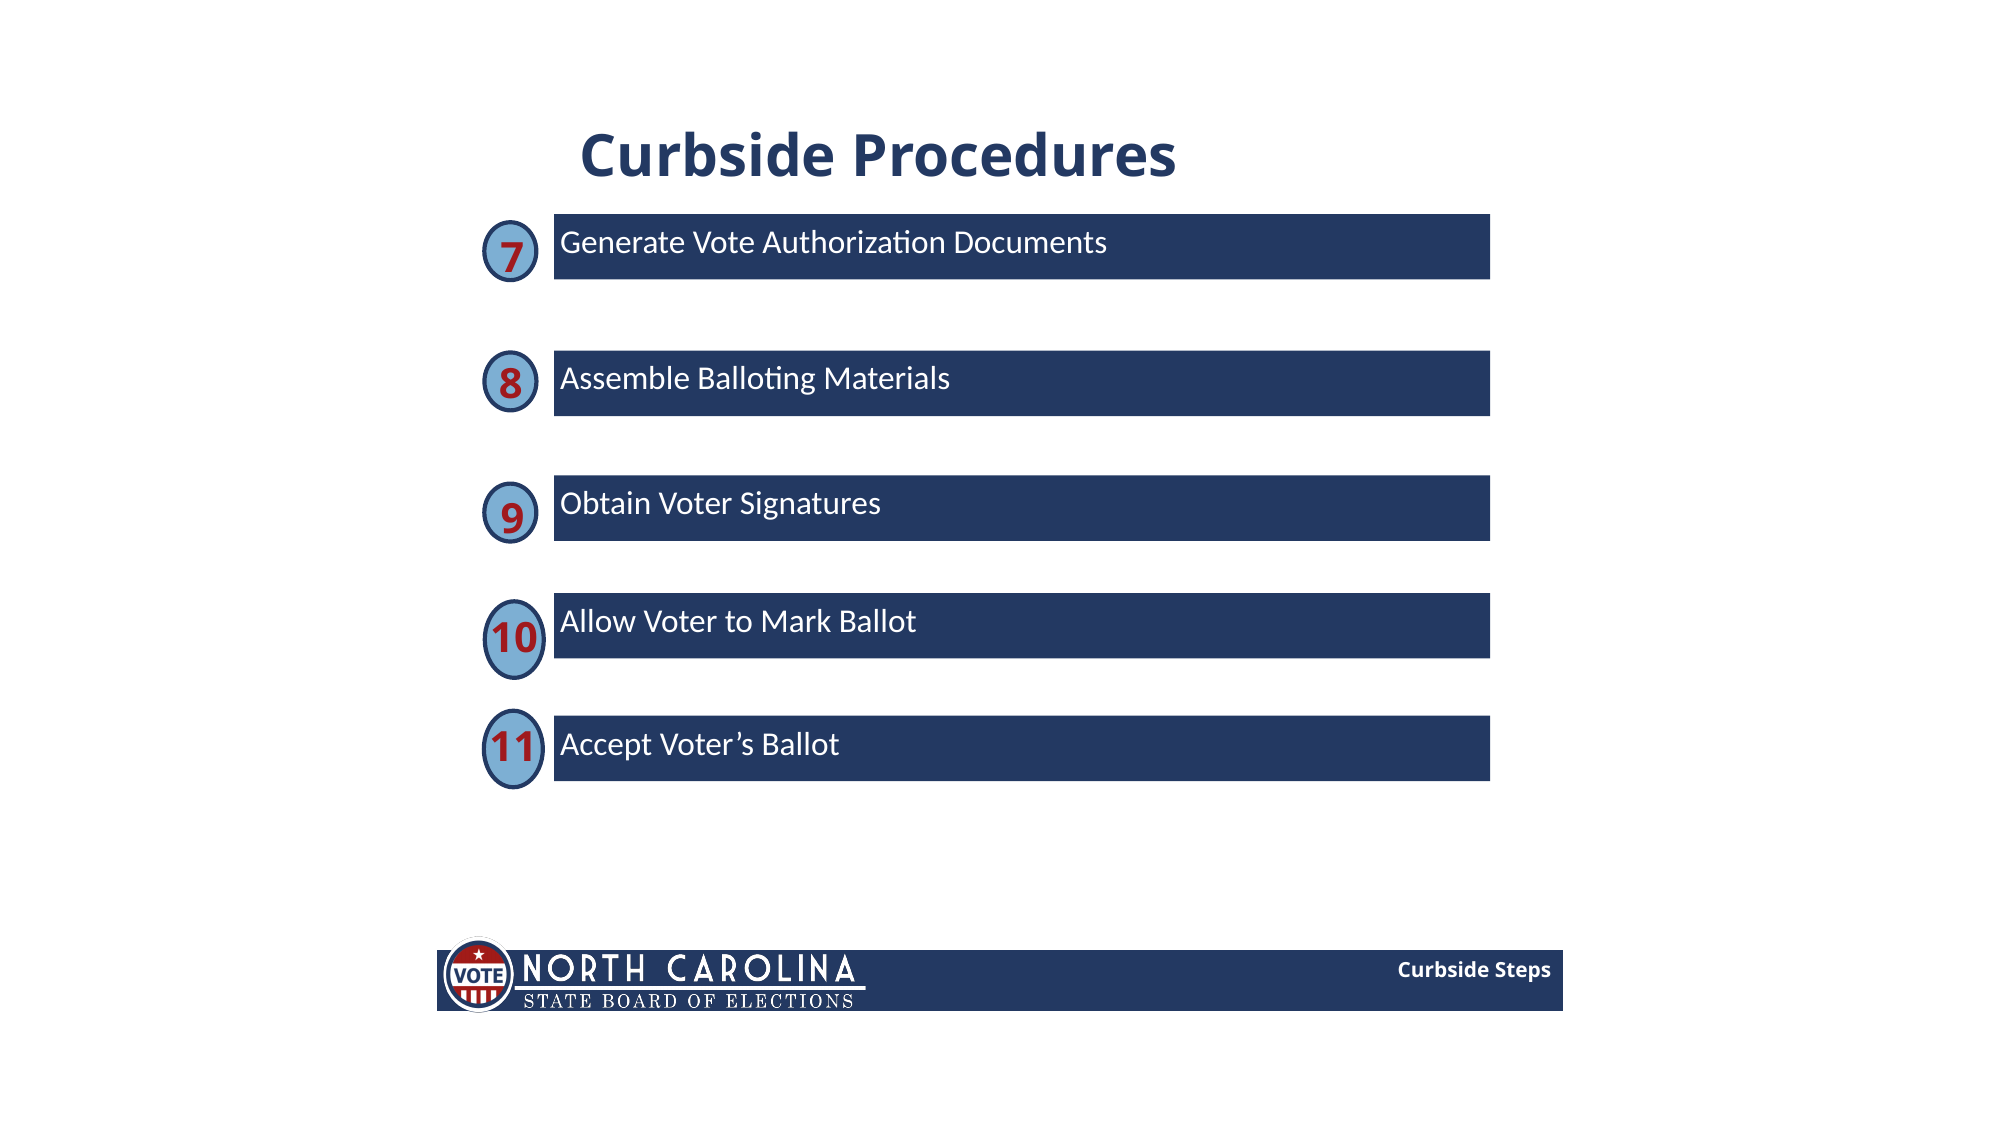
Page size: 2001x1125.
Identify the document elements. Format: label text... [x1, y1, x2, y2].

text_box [484, 601, 576, 678]
picture [443, 936, 866, 1013]
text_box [484, 483, 537, 542]
text_box Curbside Steps [866, 950, 1558, 1010]
text_box Generate Vote Authorization Documents [554, 214, 1491, 280]
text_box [484, 222, 537, 281]
text_box [439, 952, 443, 1010]
text_box Allow Voter to Mark Ballot [554, 593, 1491, 659]
text_box Accept Voter’s Ballot [575, 715, 1491, 782]
text_box Curbside Procedures [574, 112, 1507, 187]
text_box Obtain Voter Signatures [554, 475, 1491, 541]
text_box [483, 710, 575, 788]
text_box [484, 350, 537, 411]
text_box Assemble Balloting Materials [554, 350, 1491, 417]
